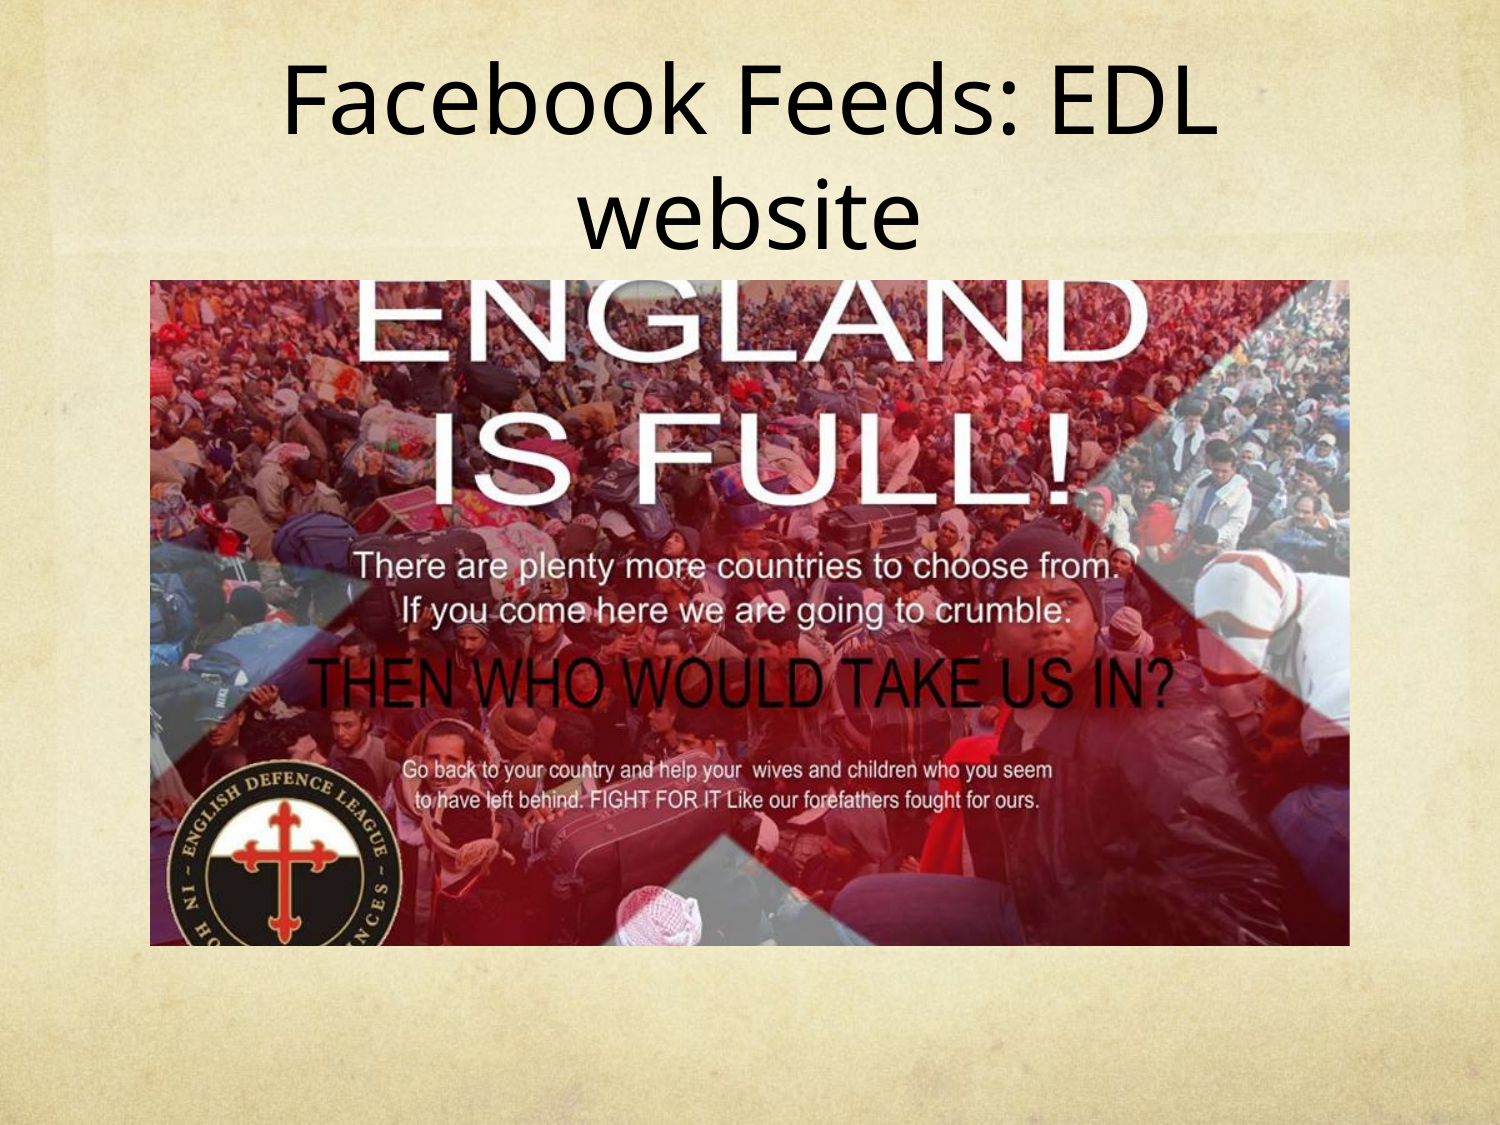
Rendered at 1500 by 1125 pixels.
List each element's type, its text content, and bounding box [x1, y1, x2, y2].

picture [0, 0, 1500, 1125]
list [149, 279, 1351, 947]
title Facebook Feeds: EDL website [150, 82, 1350, 225]
